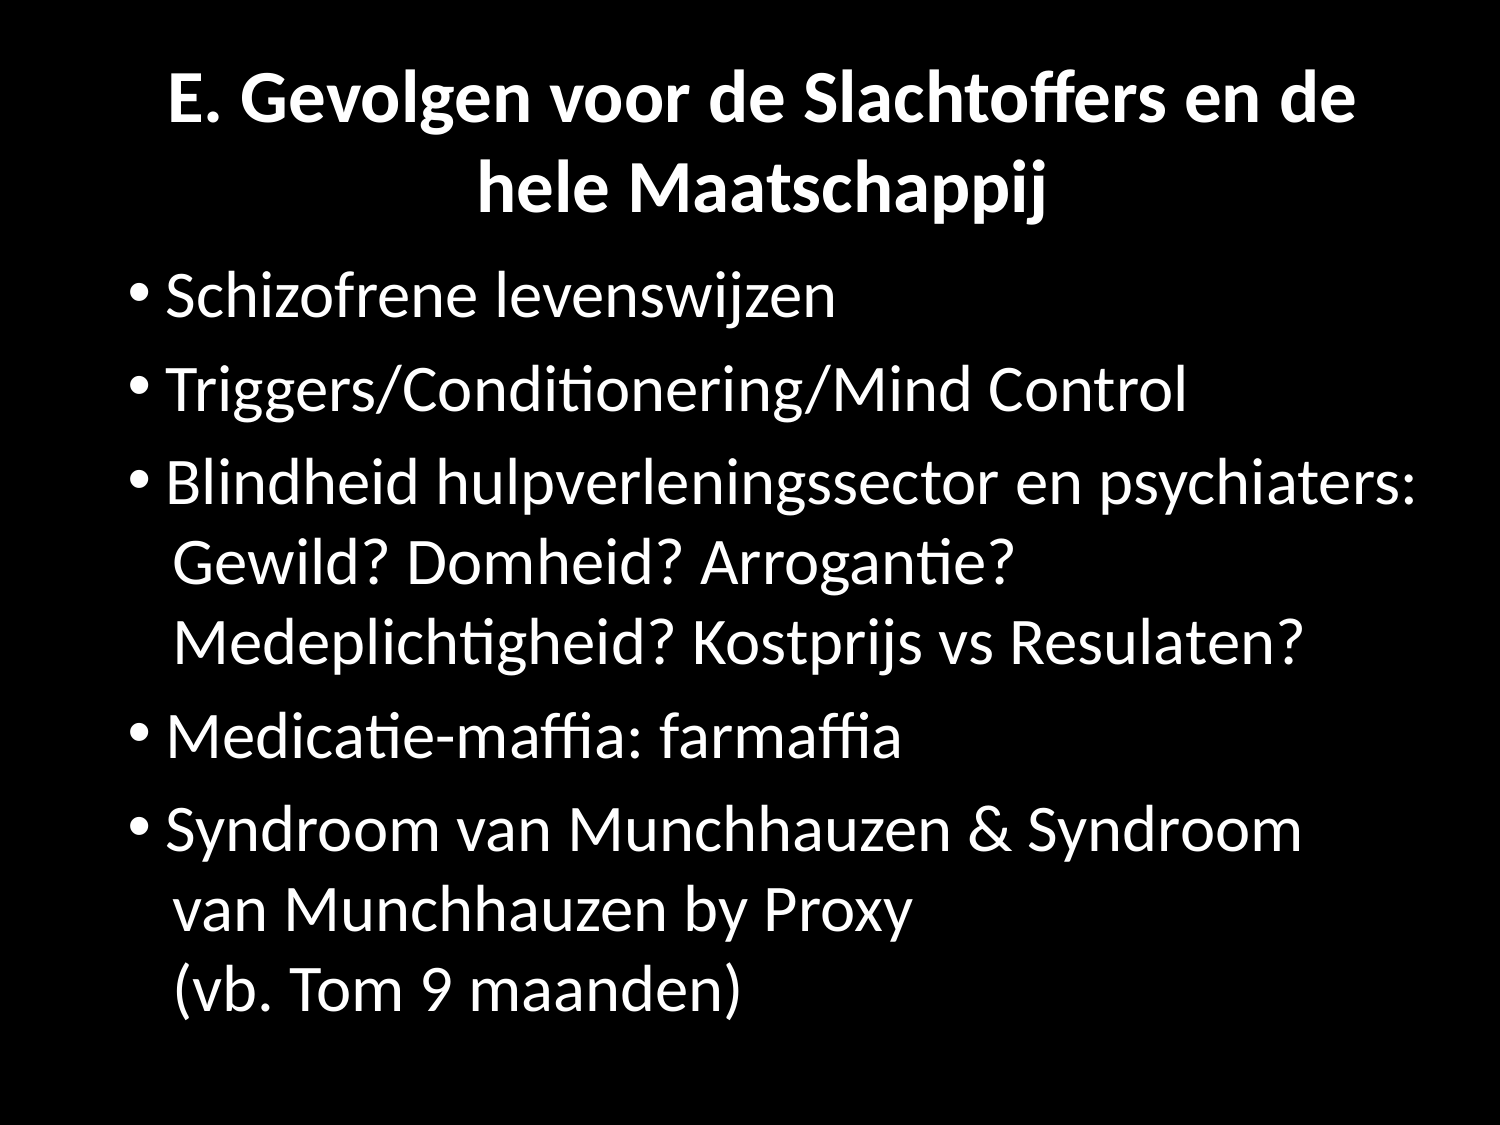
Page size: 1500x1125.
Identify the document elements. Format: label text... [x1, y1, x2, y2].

subtitle Schizofrene levenswijzen Triggers/Conditionering/Mind Control Blindheid hulpverleningssector en psychiaters: Gewild? Domheid? Arrogantie? Medeplichtigheid? Kostprijs vs Resulaten? Medicatie-maffia: farmaffia Syndroom van Munchhauzen & Syndroom van Munchhauzen by Proxy (vb. Tom 9 maanden) [112, 243, 1438, 1125]
title E. Gevolgen voor de Slachtoffers en de hele Maatschappij [100, 0, 1426, 275]
